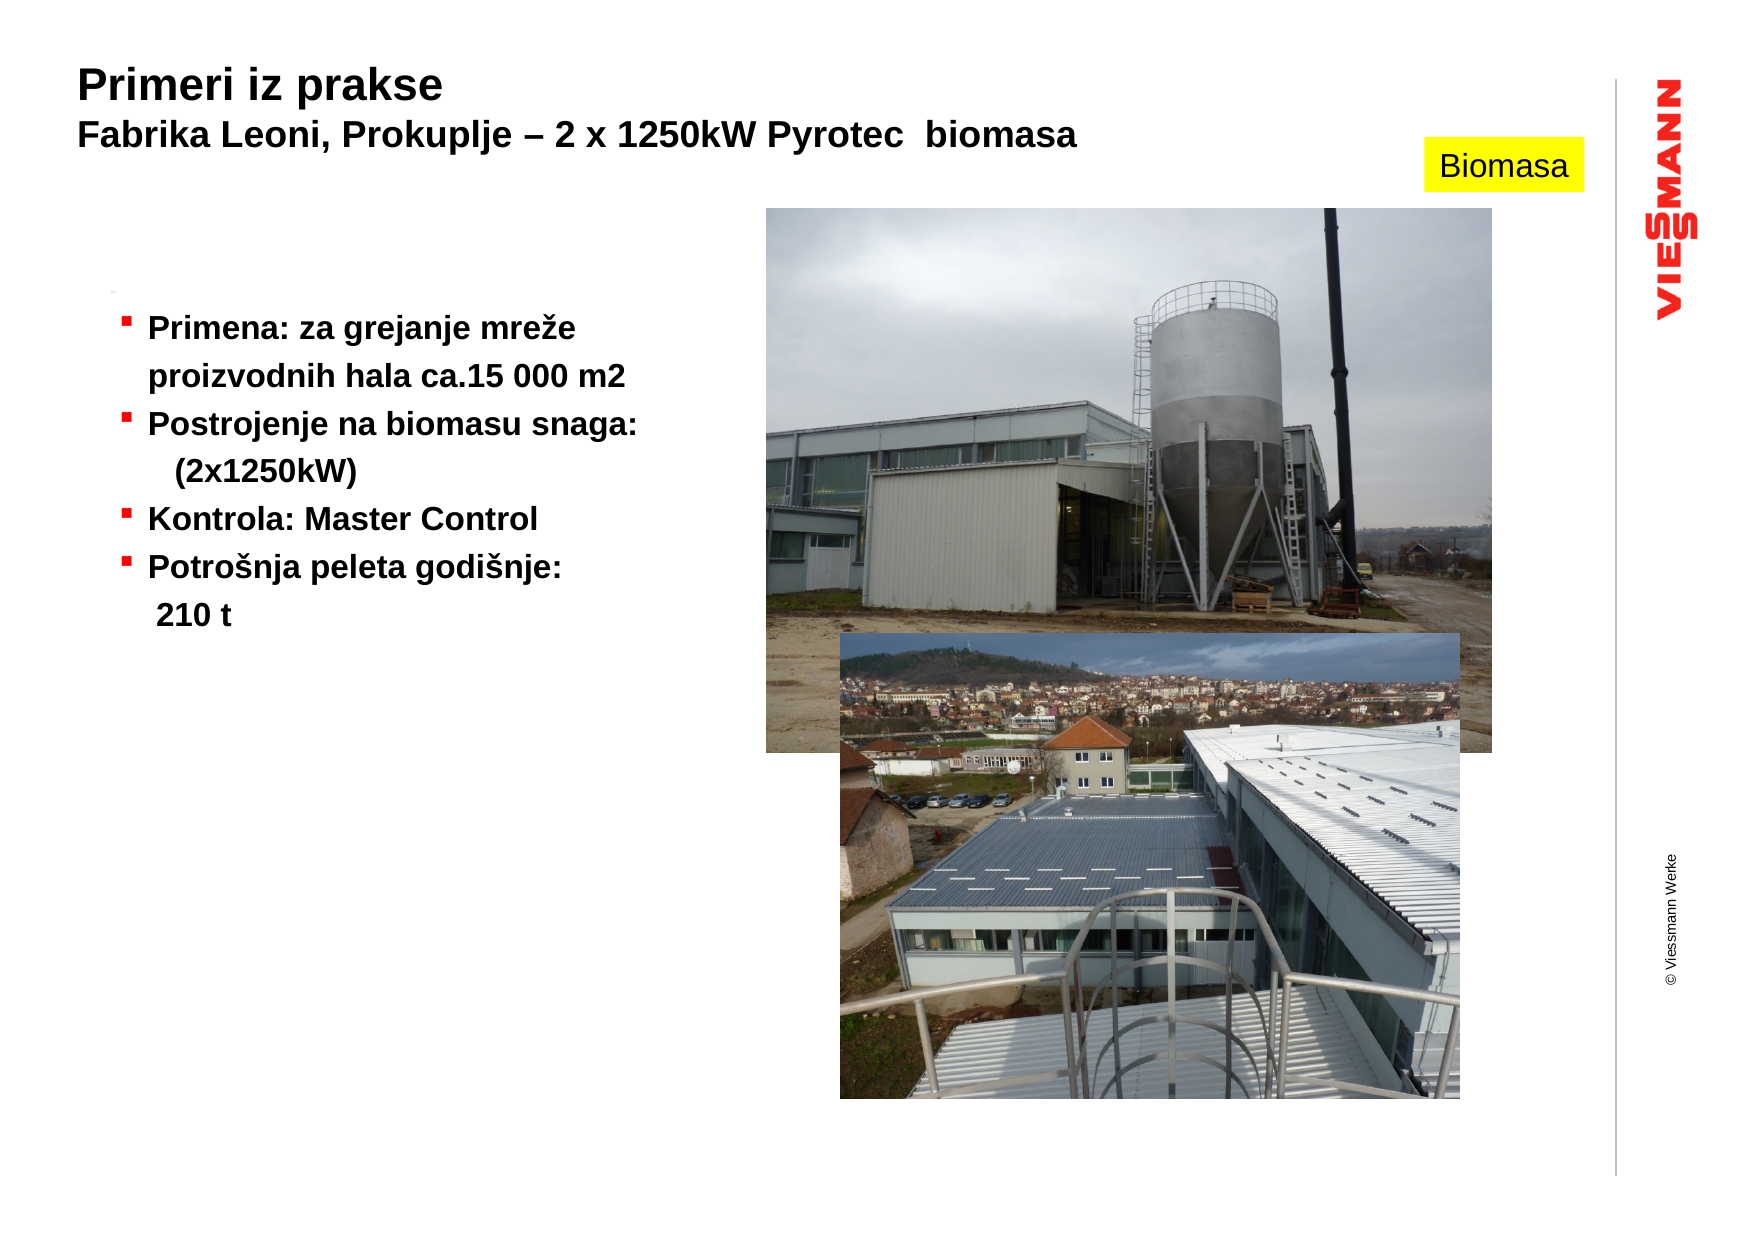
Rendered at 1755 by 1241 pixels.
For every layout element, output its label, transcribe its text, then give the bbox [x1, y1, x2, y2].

text_box Biomasa [1424, 136, 1585, 192]
text_box Primeri iz prakse Fabrika Leoni, Prokuplje – 2 x 1250kW Pyrotec biomasa [77, 54, 1243, 165]
picture [1642, 73, 1702, 334]
text_box Primena: za grejanje mreže proizvodnih hala ca.15 000 m2 Postrojenje na biomasu snaga: (2x1250kW) Kontrola: Master Control Potrošnja peleta godišnje: 210 t [104, 290, 706, 679]
picture [765, 208, 1493, 1099]
